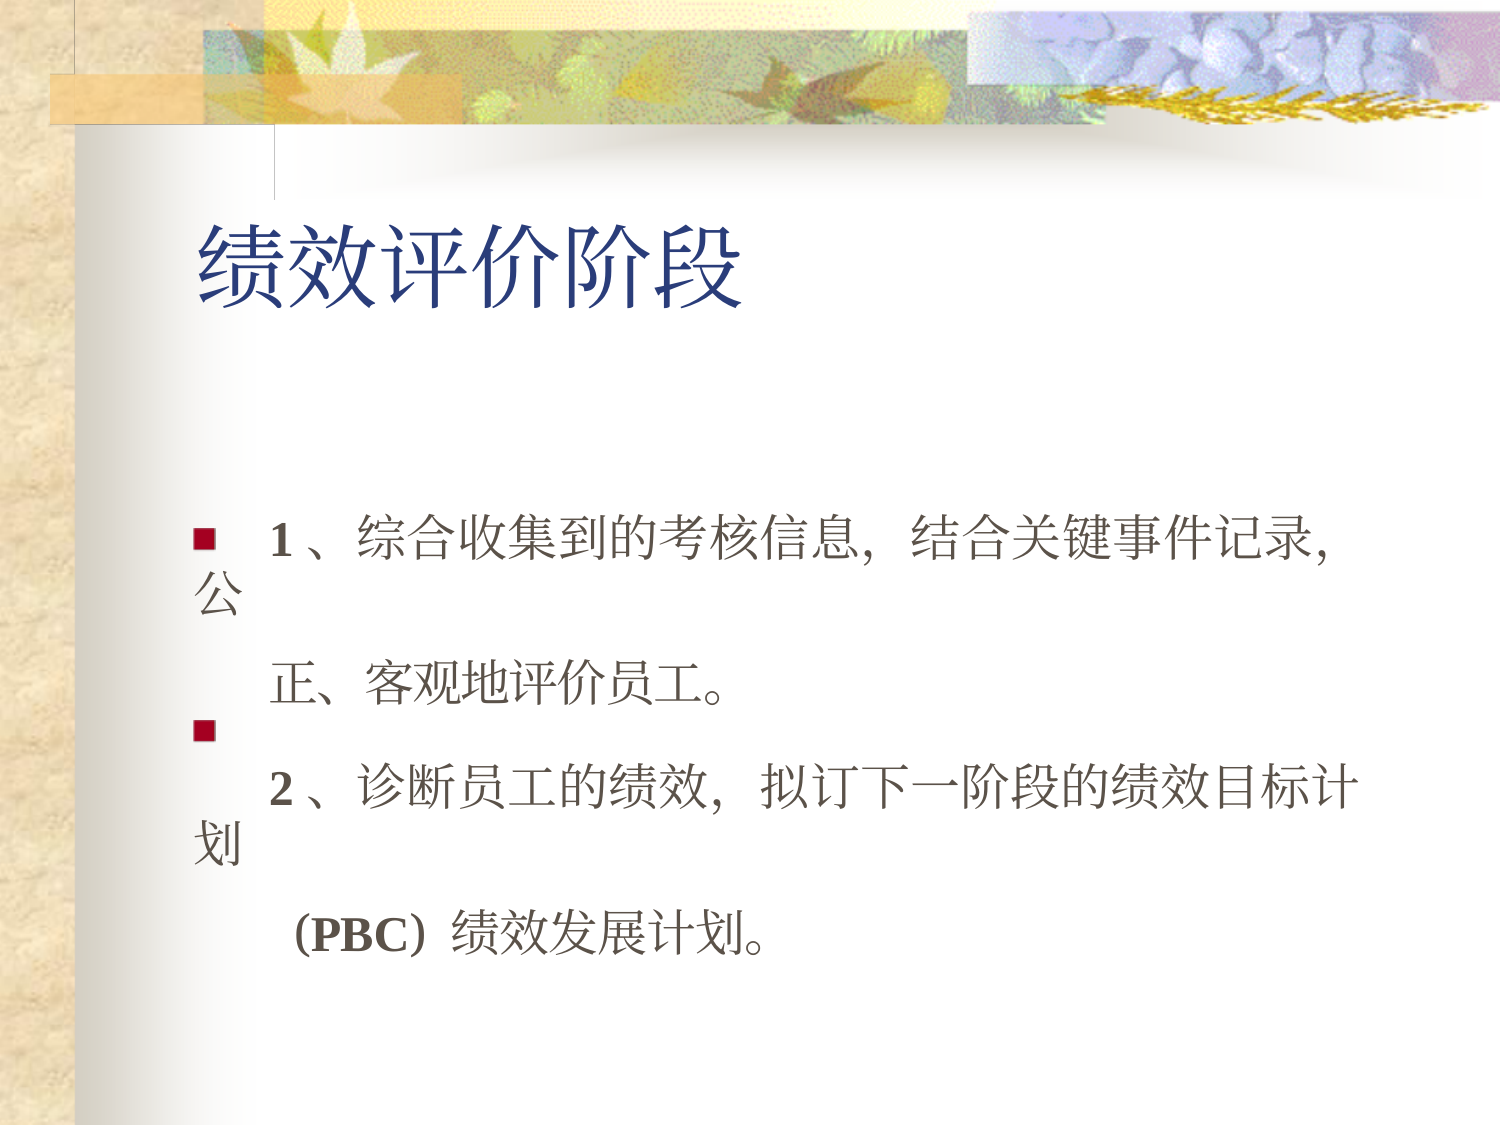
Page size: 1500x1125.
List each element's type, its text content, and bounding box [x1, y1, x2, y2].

text_box 绩效评价阶段 [263, 215, 747, 324]
picture [0, 0, 1500, 1125]
text_box 1、综合收集到的考核信息，结合关键事件记录，公 正、客观地评价员工。 2、诊断员工的绩效，拟订下一阶段的绩效目标计划 (PBC) 绩效发展计划。 [263, 507, 1403, 851]
